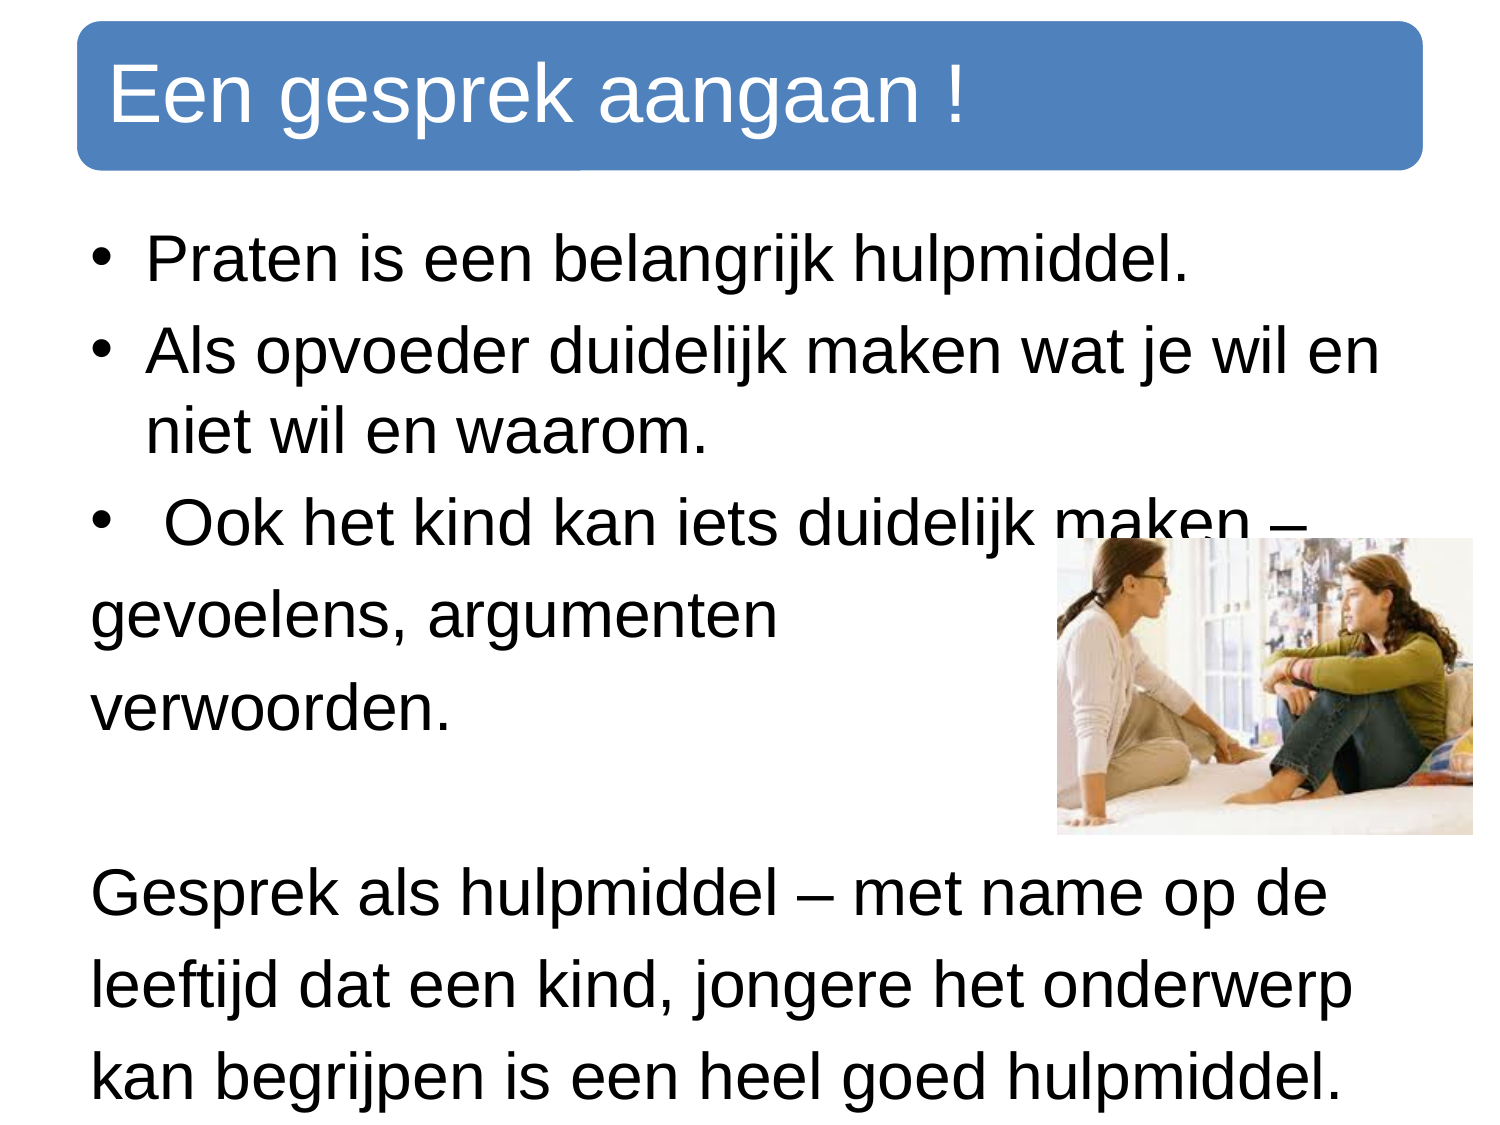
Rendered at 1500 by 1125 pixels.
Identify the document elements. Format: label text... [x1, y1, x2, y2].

list Praten is een belangrijk hulpmiddel. Als opvoeder duidelijk maken wat je wil en niet wil en waarom. Ook het kind kan iets duidelijk maken – gevoelens, argumenten verwoorden. Gesprek als hulpmiddel – met name op de leeftijd dat een kind, jongere het onderwerp kan begrijpen is een heel goed hulpmiddel. [75, 208, 1500, 1125]
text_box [74, 18, 1426, 173]
picture [1056, 538, 1473, 835]
